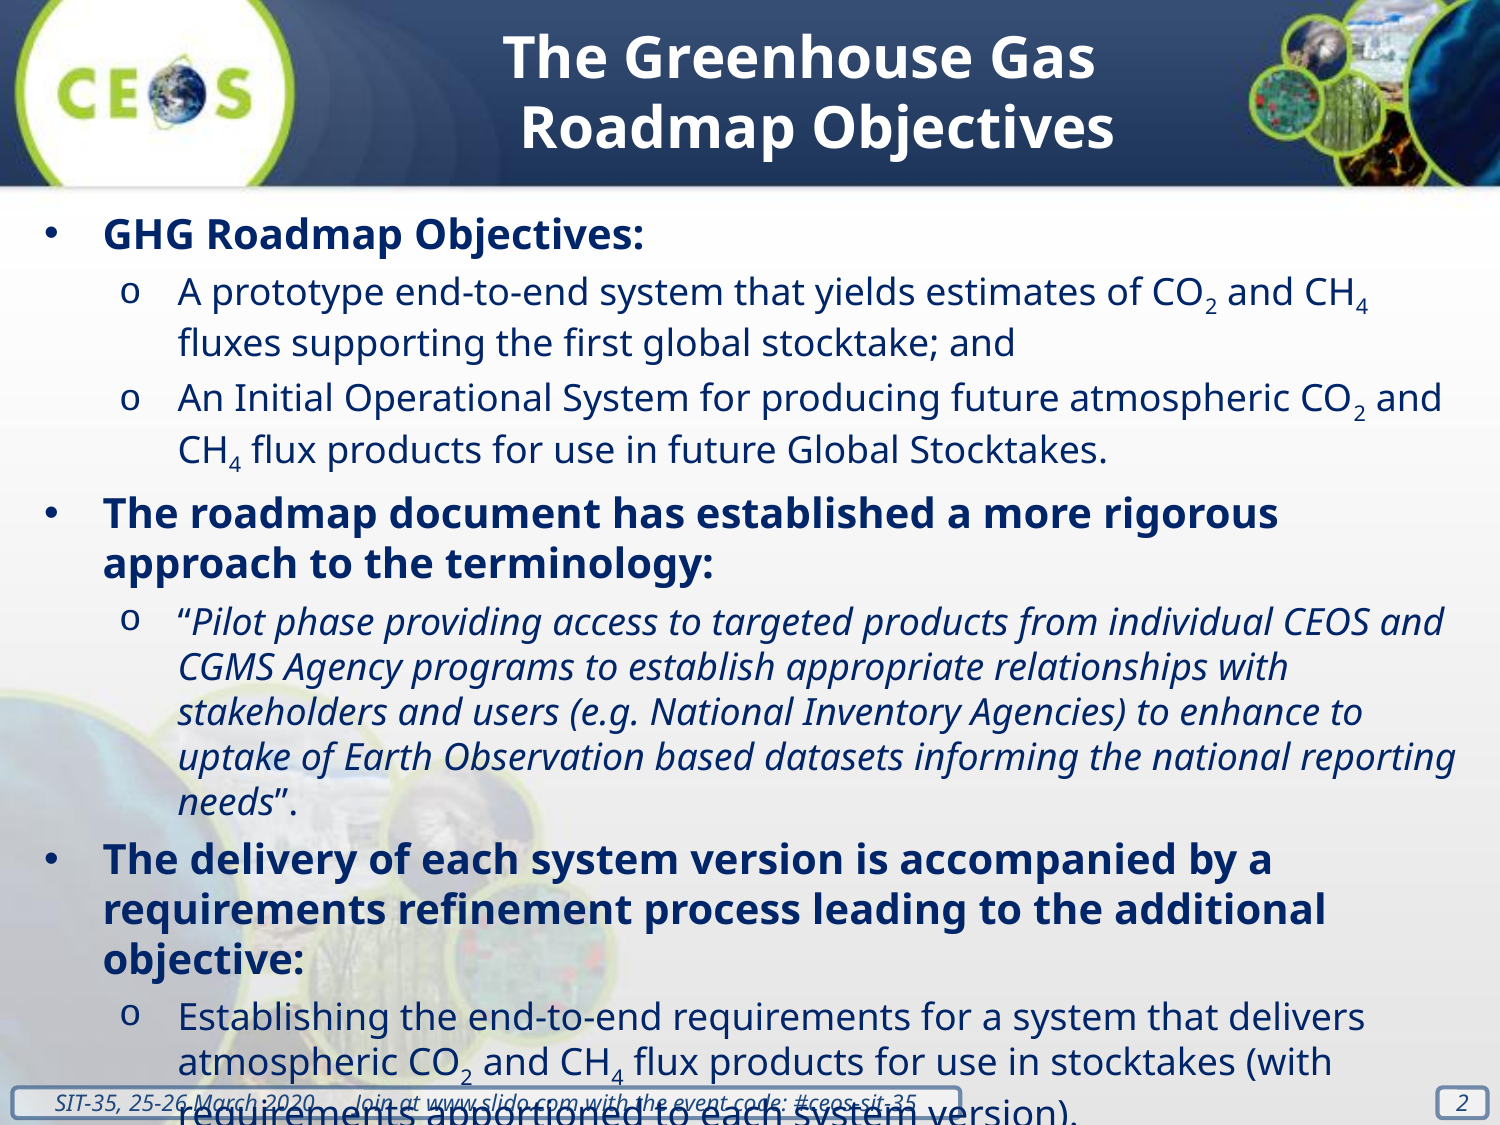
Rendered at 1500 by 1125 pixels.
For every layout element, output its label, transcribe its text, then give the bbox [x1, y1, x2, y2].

slide_number 2 [1435, 1085, 1490, 1121]
list The Greenhouse Gas Roadmap Objectives [324, 12, 1236, 163]
list GHG Roadmap Objectives: A prototype end-to-end system that yields estimates of CO2 and CH4 fluxes supporting the first global stocktake; and An Initial Operational System for producing future atmospheric CO2 and CH4 flux products for use in future Global Stocktakes. The roadmap document has established a more rigorous approach to the terminology: “Pilot phase providing access to targeted products from individual CEOS and CGMS Agency programs to establish appropriate relationships with stakeholders and users (e.g. National Inventory Agencies) to enhance to uptake of Earth Observation based datasets informing the national reporting needs”. The delivery of each system version is accompanied by a requirements refinement process leading to the additional objective: Establishing the end-to-end requirements for a system that delivers atmospheric CO2 and CH4 flux products for use in stocktakes (with requirements apportioned to each system version). [12, 200, 1488, 1063]
picture [0, 0, 1500, 1125]
